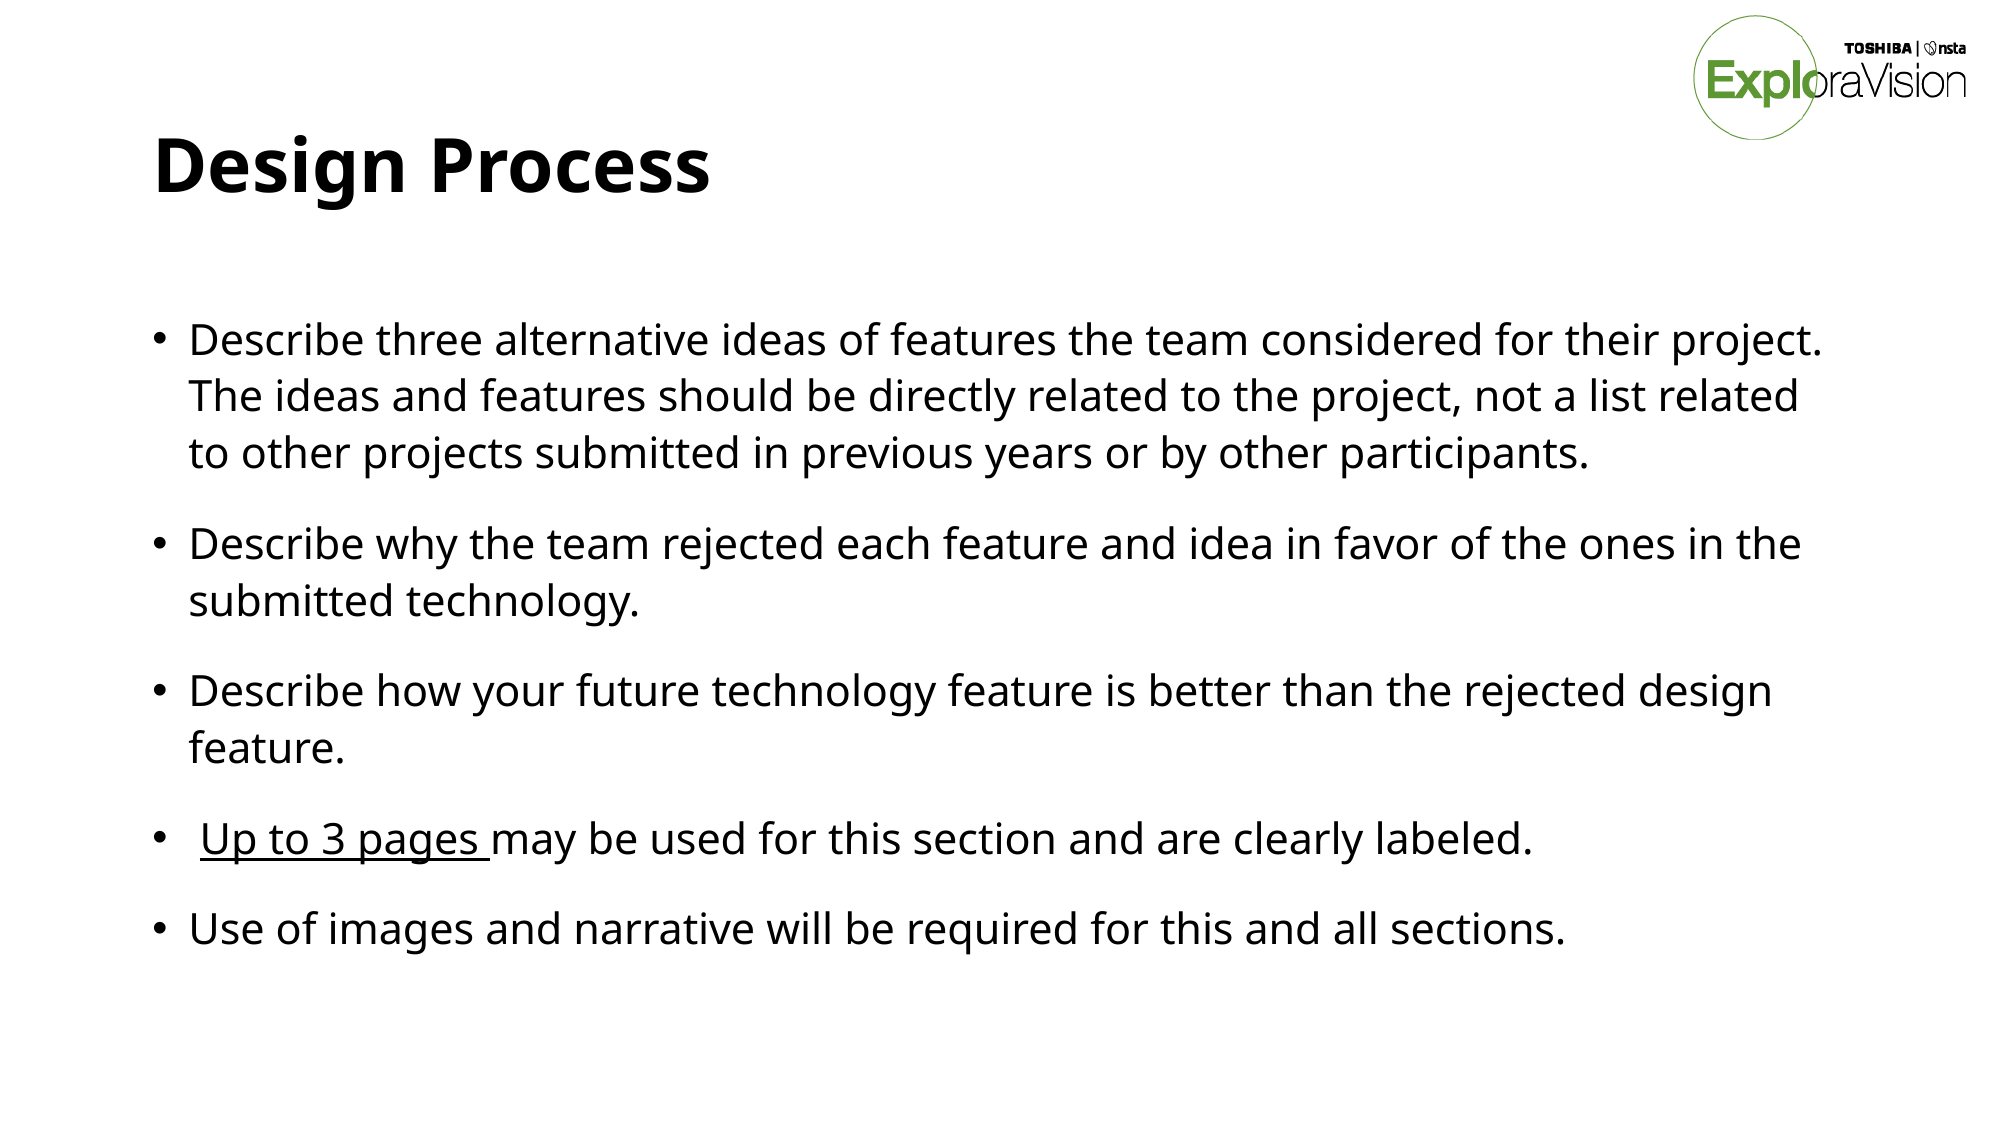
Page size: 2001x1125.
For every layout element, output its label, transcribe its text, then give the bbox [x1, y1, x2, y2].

list Describe three alternative ideas of features the team considered for their project. The ideas and features should be directly related to the project, not a list related to other projects submitted in previous years or by other participants. Describe why the team rejected each feature and idea in favor of the ones in the submitted technology. Describe how your future technology feature is better than the rejected design feature. Up to 3 pages may be used for this section and are clearly labeled. Use of images and narrative will be required for this and all sections. [137, 299, 1863, 1014]
title Design Process [137, 59, 1863, 278]
picture [1693, 15, 1966, 140]
